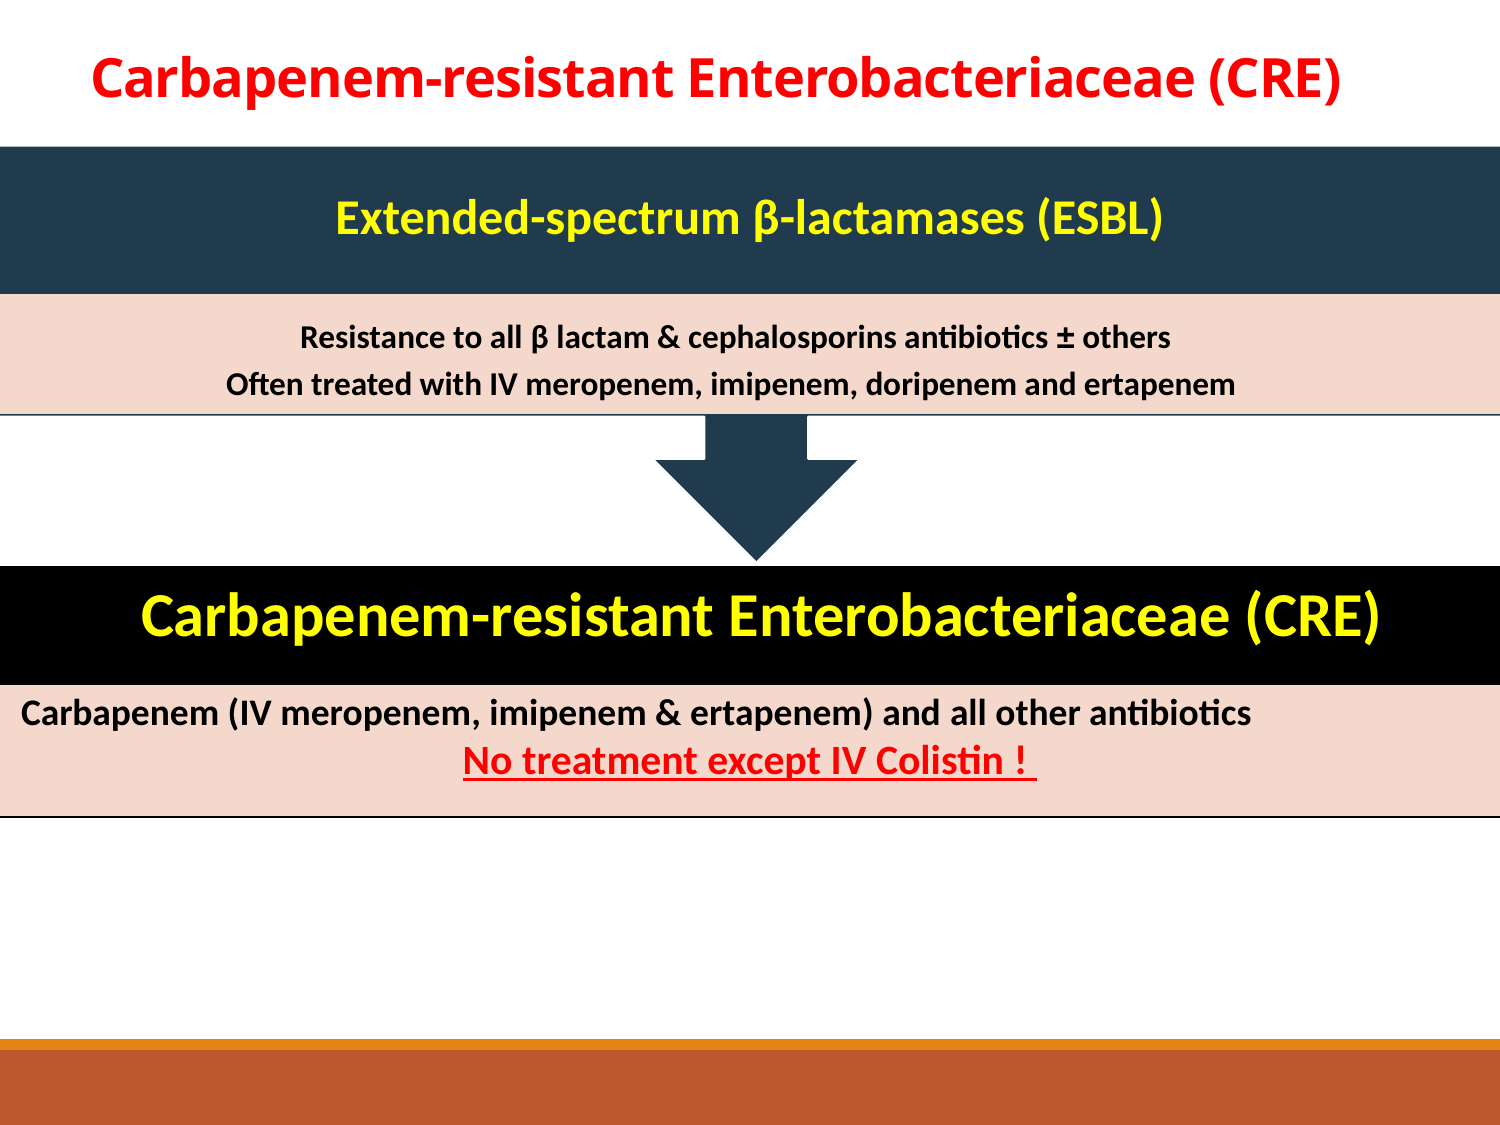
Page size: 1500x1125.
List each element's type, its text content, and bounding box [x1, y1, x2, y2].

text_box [0, 144, 1500, 269]
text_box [0, 658, 1500, 816]
title Carbapenem-resistant Enterobacteriaceae (CRE) [75, 0, 1425, 116]
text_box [0, 272, 1500, 414]
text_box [0, 422, 1500, 557]
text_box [0, 560, 1500, 657]
